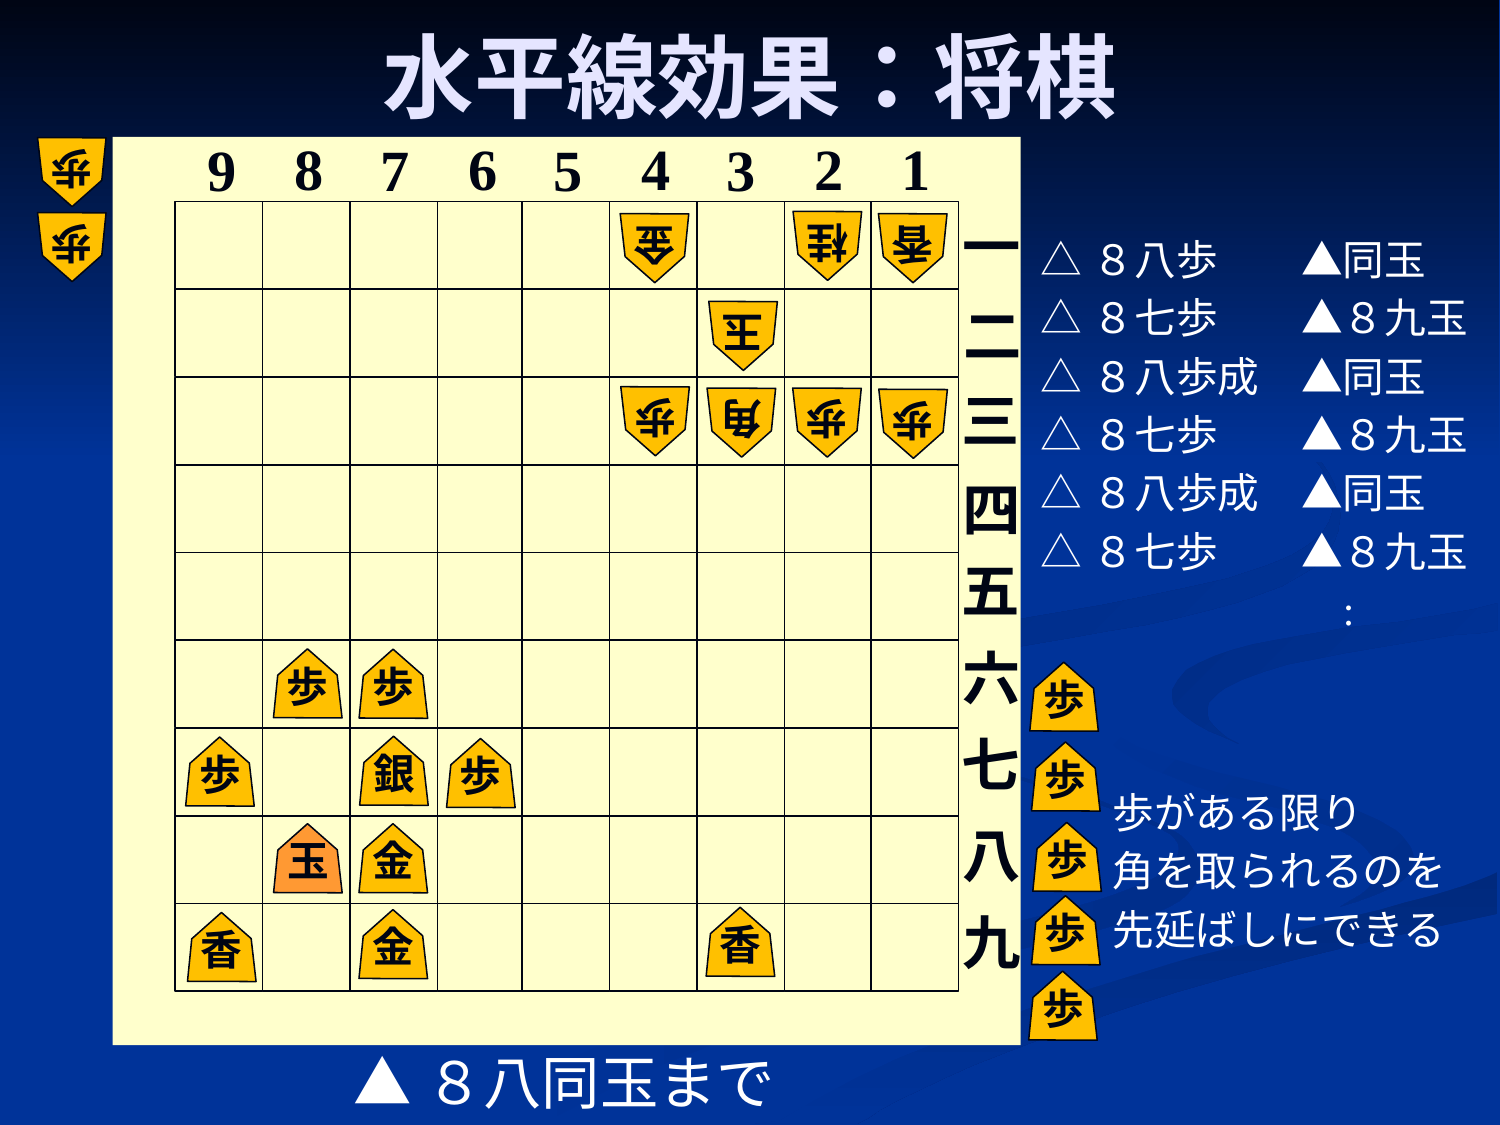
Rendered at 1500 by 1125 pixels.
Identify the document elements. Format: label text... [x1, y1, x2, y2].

text_box 歩 [1037, 662, 1099, 732]
text_box 歩 [1037, 971, 1098, 1041]
text_box 歩 [1037, 822, 1097, 892]
text_box 歩 [1037, 741, 1097, 812]
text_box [112, 124, 1037, 1046]
text_box 歩がある限り 角を取られるのを 先延ばしにできる [1097, 779, 1462, 961]
title 水平線効果：将棋 [75, 0, 1425, 150]
text_box 歩 [1037, 895, 1101, 965]
text_box 歩 [37, 137, 107, 207]
text_box △８八歩 ▲同玉 △８七歩 ▲８九玉 △８八歩成 ▲同玉 △８七歩 ▲８九玉 △８八歩成 ▲同玉 △８七歩 ▲８九玉 : [1037, 226, 1483, 642]
text_box 歩 [37, 212, 107, 282]
text_box ▲８八同玉まで [338, 1046, 790, 1124]
